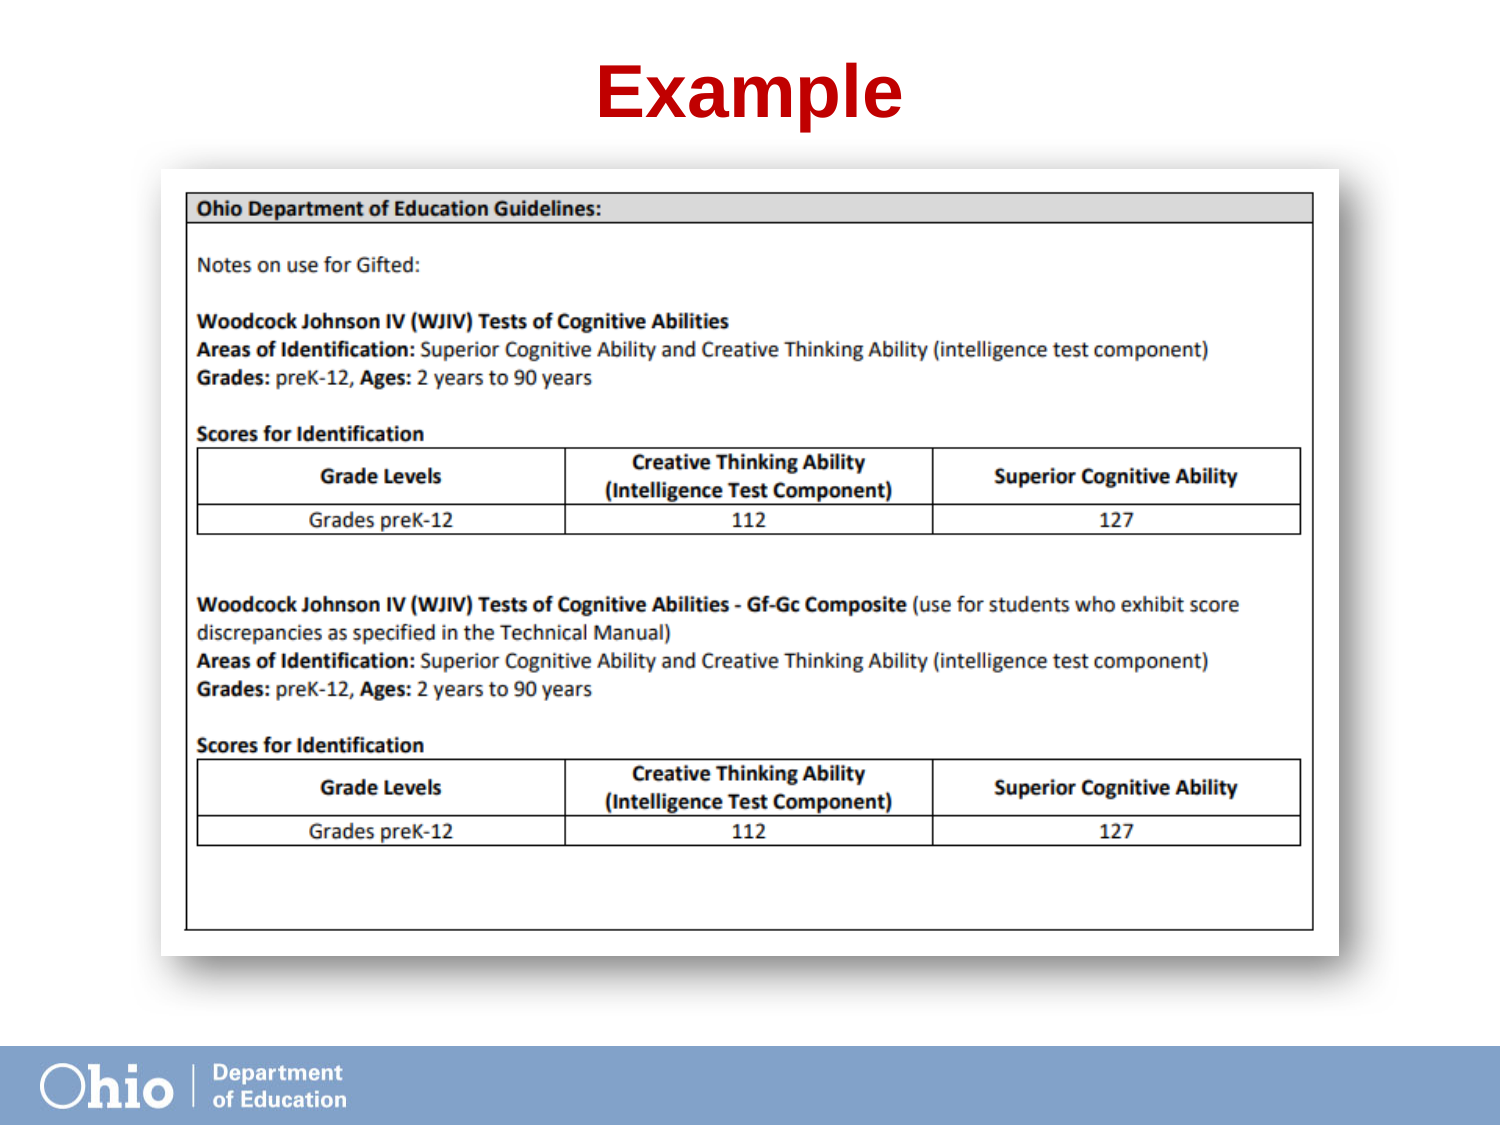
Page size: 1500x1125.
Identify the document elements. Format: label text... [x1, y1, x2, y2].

picture [161, 169, 1339, 956]
picture [0, 1046, 1500, 1125]
title Example [75, 42, 1425, 134]
